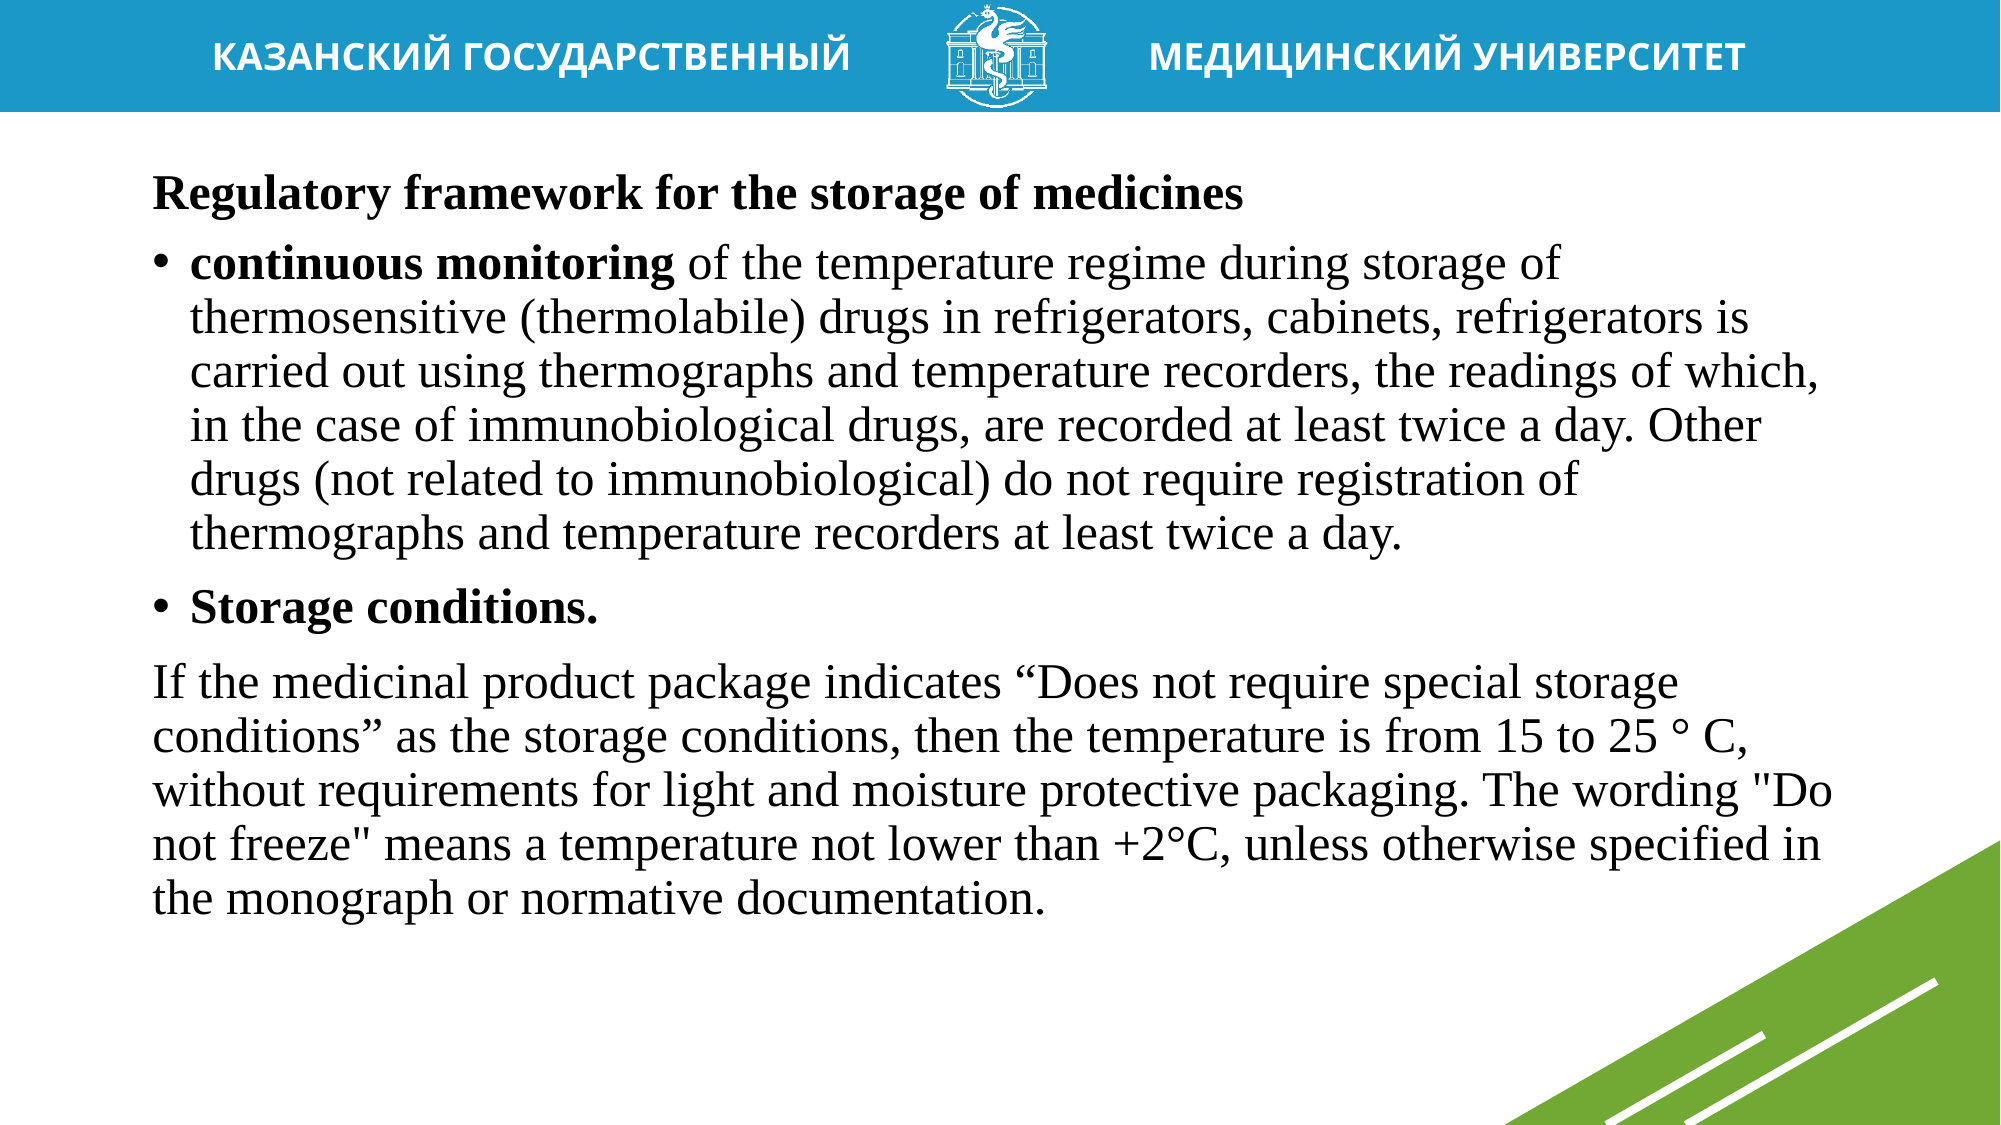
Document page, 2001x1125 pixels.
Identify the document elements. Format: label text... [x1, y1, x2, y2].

list continuous monitoring of the temperature regime during storage of thermosensitive (thermolabile) drugs in refrigerators, cabinets, refrigerators is carried out using thermographs and temperature recorders, the readings of which, in the case of immunobiological drugs, are recorded at least twice a day. Other drugs (not related to immunobiological) do not require registration of thermographs and temperature recorders at least twice a day. Storage conditions. If the medicinal product package indicates “Does not require special storage conditions” as the storage conditions, then the temperature is from 15 to 25 ° C, without requirements for light and moisture protective packaging. The wording "Do not freeze" means a temperature not lower than +2°C, unless otherwise specified in the monograph or normative documentation. [137, 228, 1863, 1014]
picture [939, 0, 1052, 112]
title Regulatory framework for the storage of medicines [137, 158, 1863, 228]
